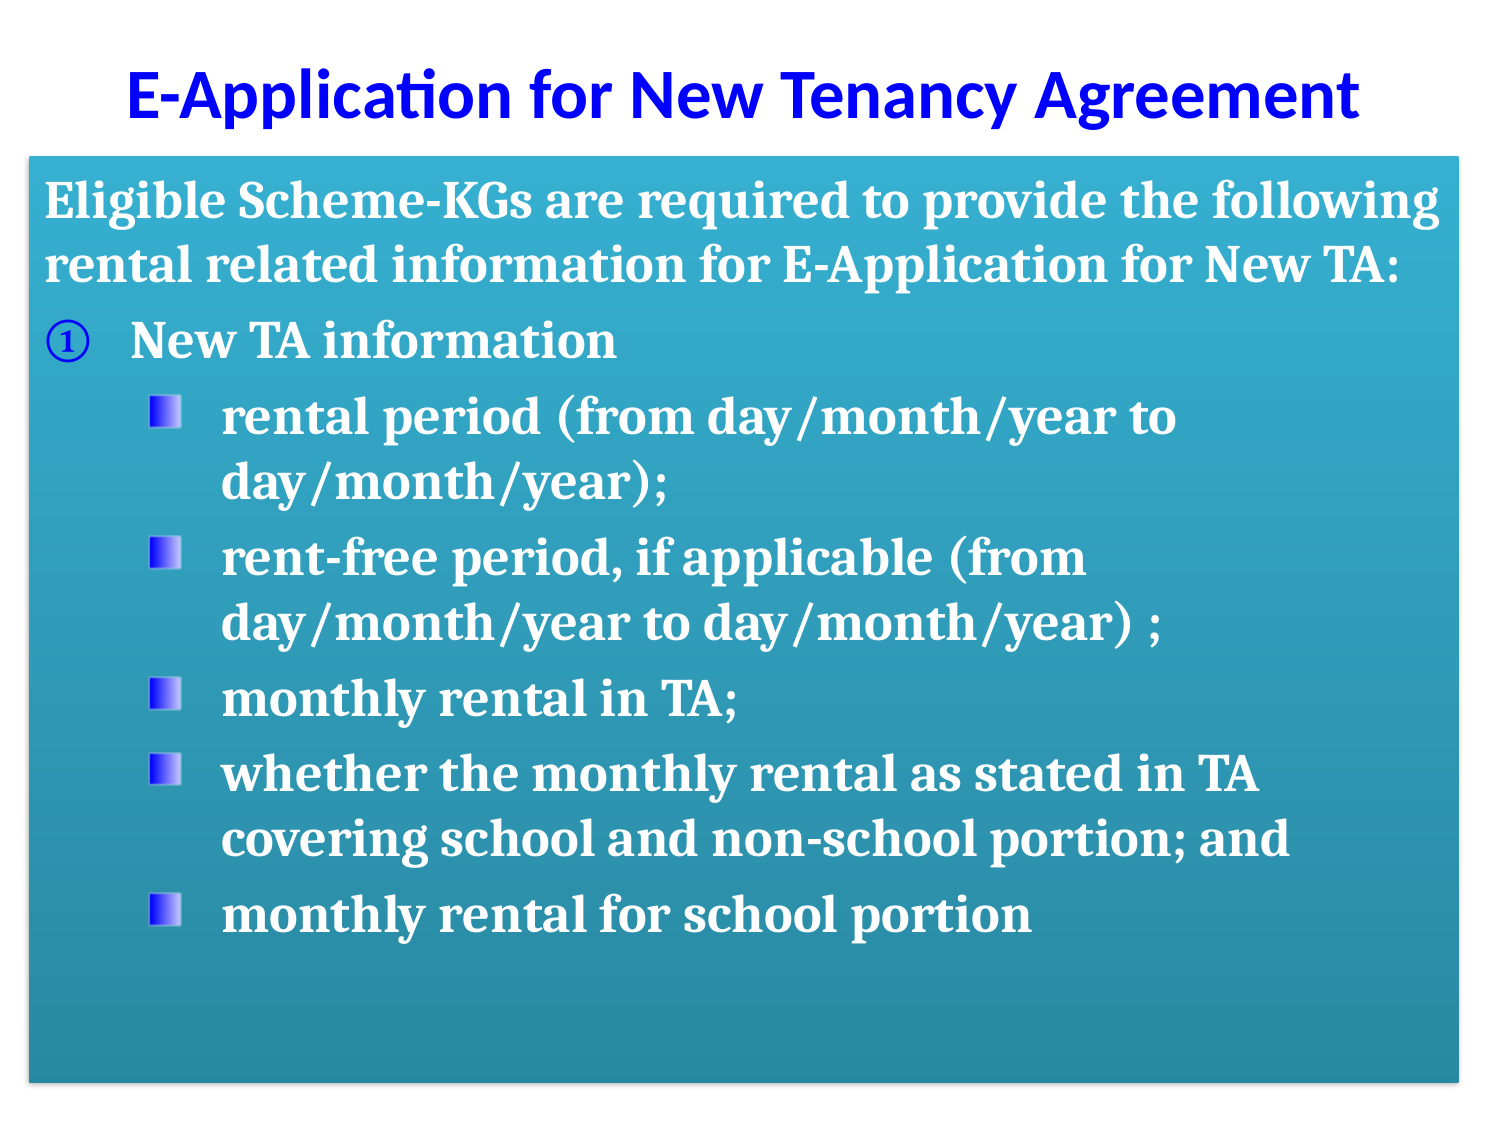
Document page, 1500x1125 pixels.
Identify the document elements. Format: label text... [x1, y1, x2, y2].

title E-Application for New Tenancy Agreement [53, 30, 1436, 149]
picture [147, 534, 185, 573]
picture [147, 891, 185, 930]
picture [147, 675, 185, 714]
picture [147, 751, 185, 789]
picture [147, 393, 185, 432]
list Eligible Scheme-KGs are required to provide the following rental related information for E-Application for New TA: New TA information rental period (from day/month/year to day/month/year); rent-free period, if applicable (from day/month/year to day/month/year) ; monthly rental in TA; whether the monthly rental as stated in TA covering school and non-school portion; and monthly rental for school portion [29, 156, 1459, 1083]
slide_number 70 [1074, 1042, 1425, 1103]
